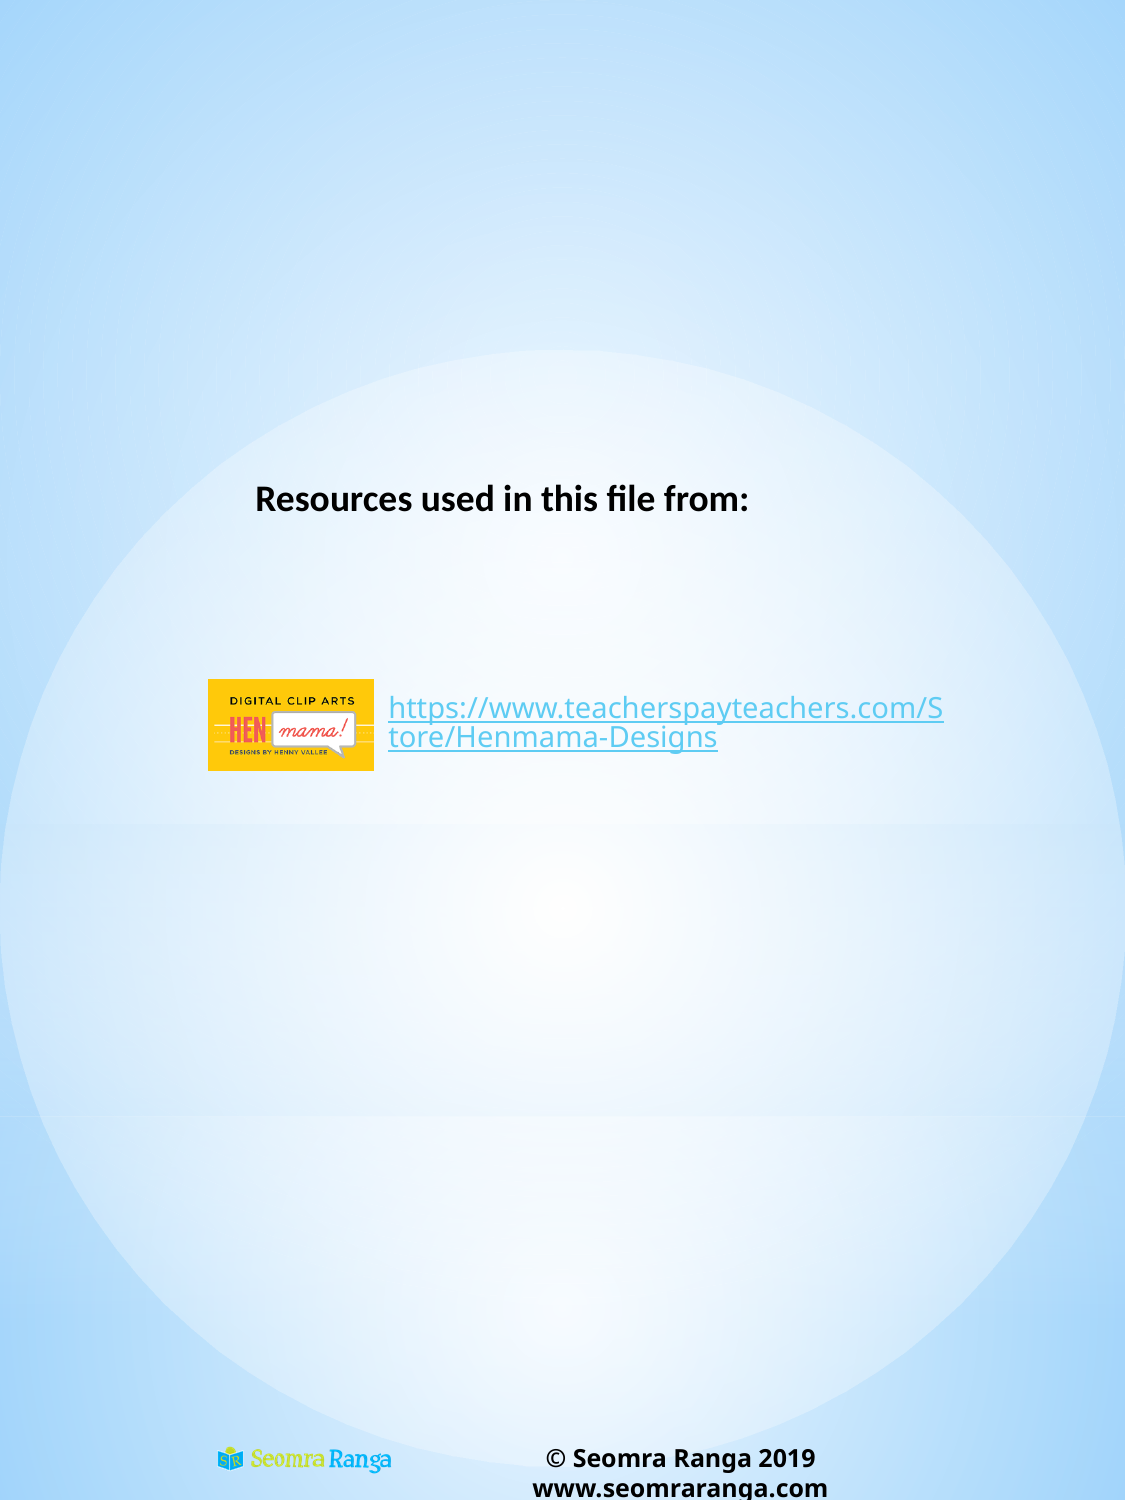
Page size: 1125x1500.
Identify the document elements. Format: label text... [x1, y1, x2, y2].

text_box © Seomra Ranga 2019 www.seomraranga.com [397, 1435, 965, 1500]
picture [208, 1434, 398, 1488]
text_box https://www.teacherspayteachers.com/Store/Henmama-Designs [376, 682, 965, 772]
picture [207, 678, 374, 772]
text_box Resources used in this file from: [240, 466, 973, 527]
